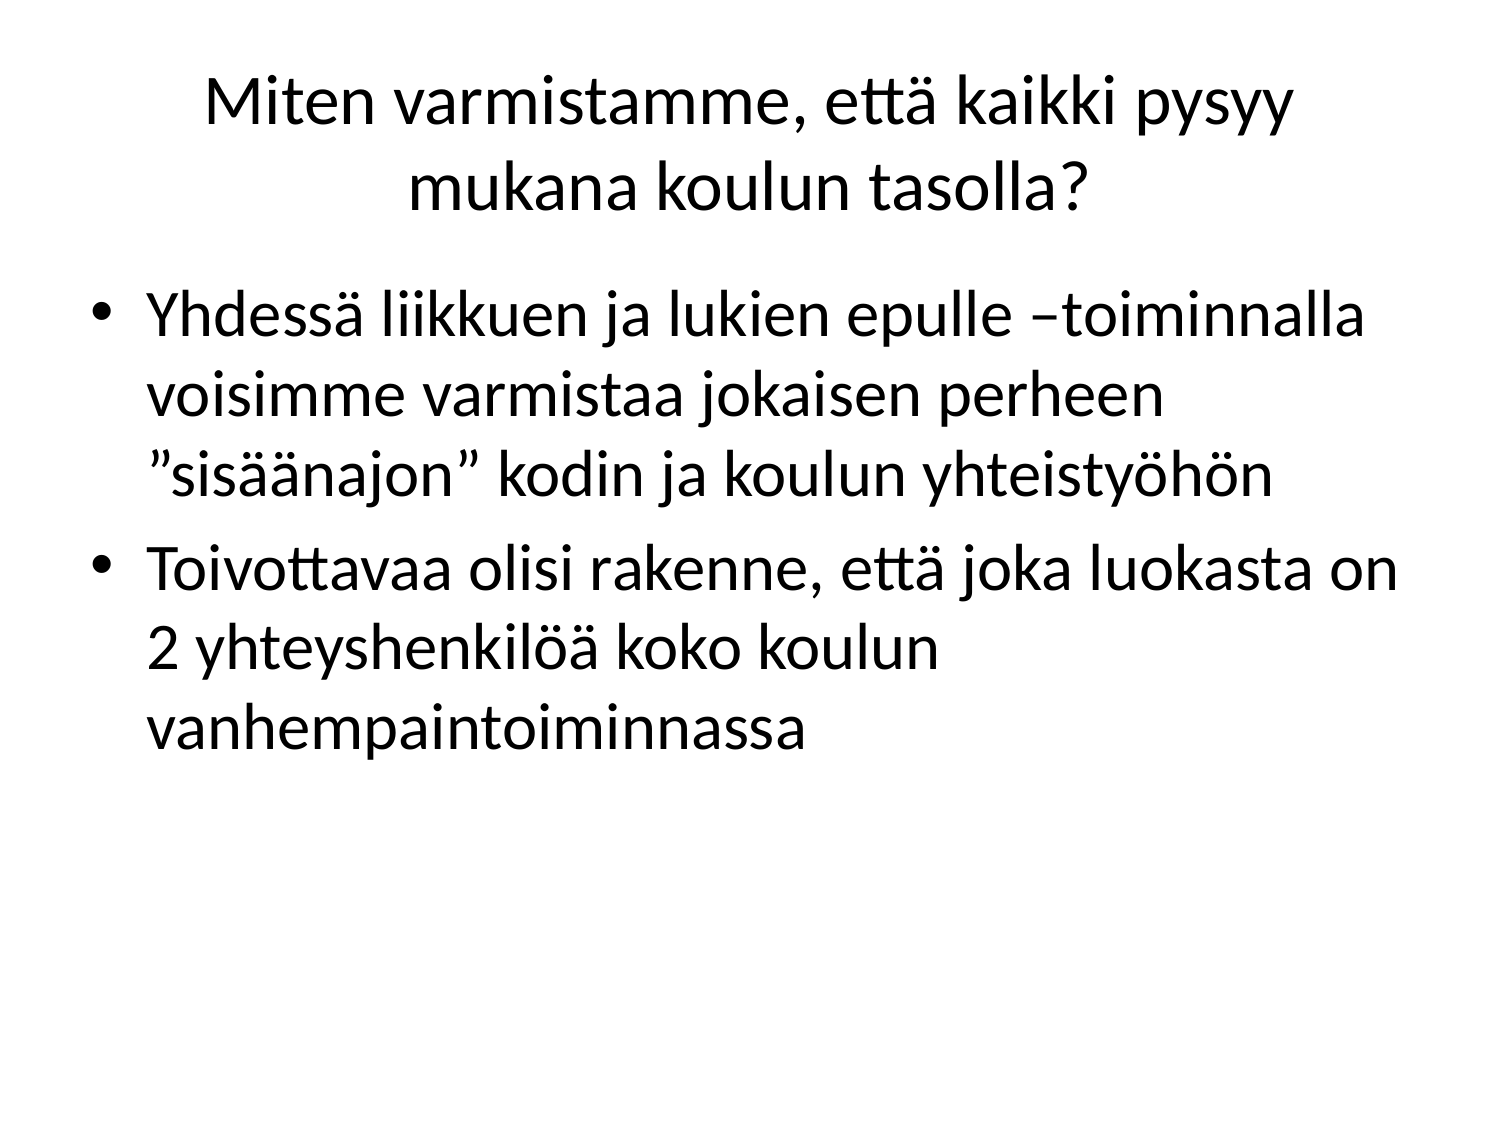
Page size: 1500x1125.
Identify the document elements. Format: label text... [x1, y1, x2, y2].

list Yhdessä liikkuen ja lukien epulle –toiminnalla voisimme varmistaa jokaisen perheen ”sisäänajon” kodin ja koulun yhteistyöhön Toivottavaa olisi rakenne, että joka luokasta on 2 yhteyshenkilöä koko koulun vanhempaintoiminnassa [75, 262, 1425, 1005]
title Miten varmistamme, että kaikki pysyy mukana koulun tasolla? [75, 45, 1425, 233]
